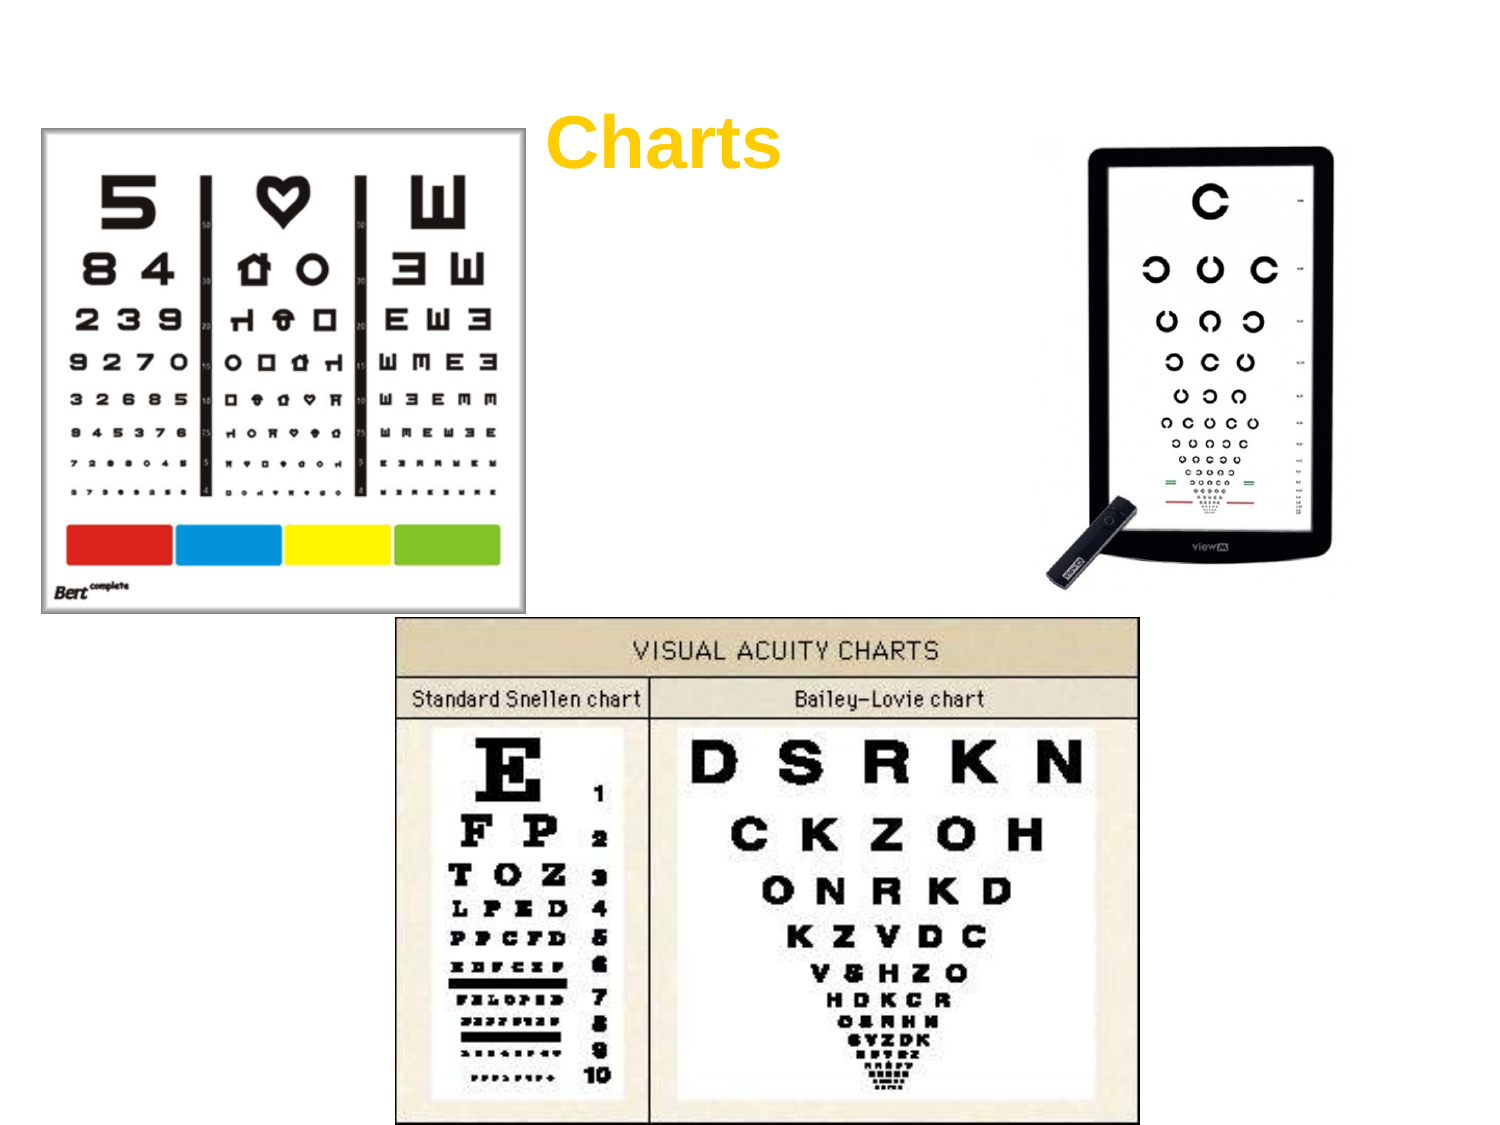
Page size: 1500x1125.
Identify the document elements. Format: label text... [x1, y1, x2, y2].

picture [395, 616, 1141, 1125]
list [40, 128, 526, 614]
title Charts [0, 45, 1350, 233]
picture [962, 136, 1424, 599]
